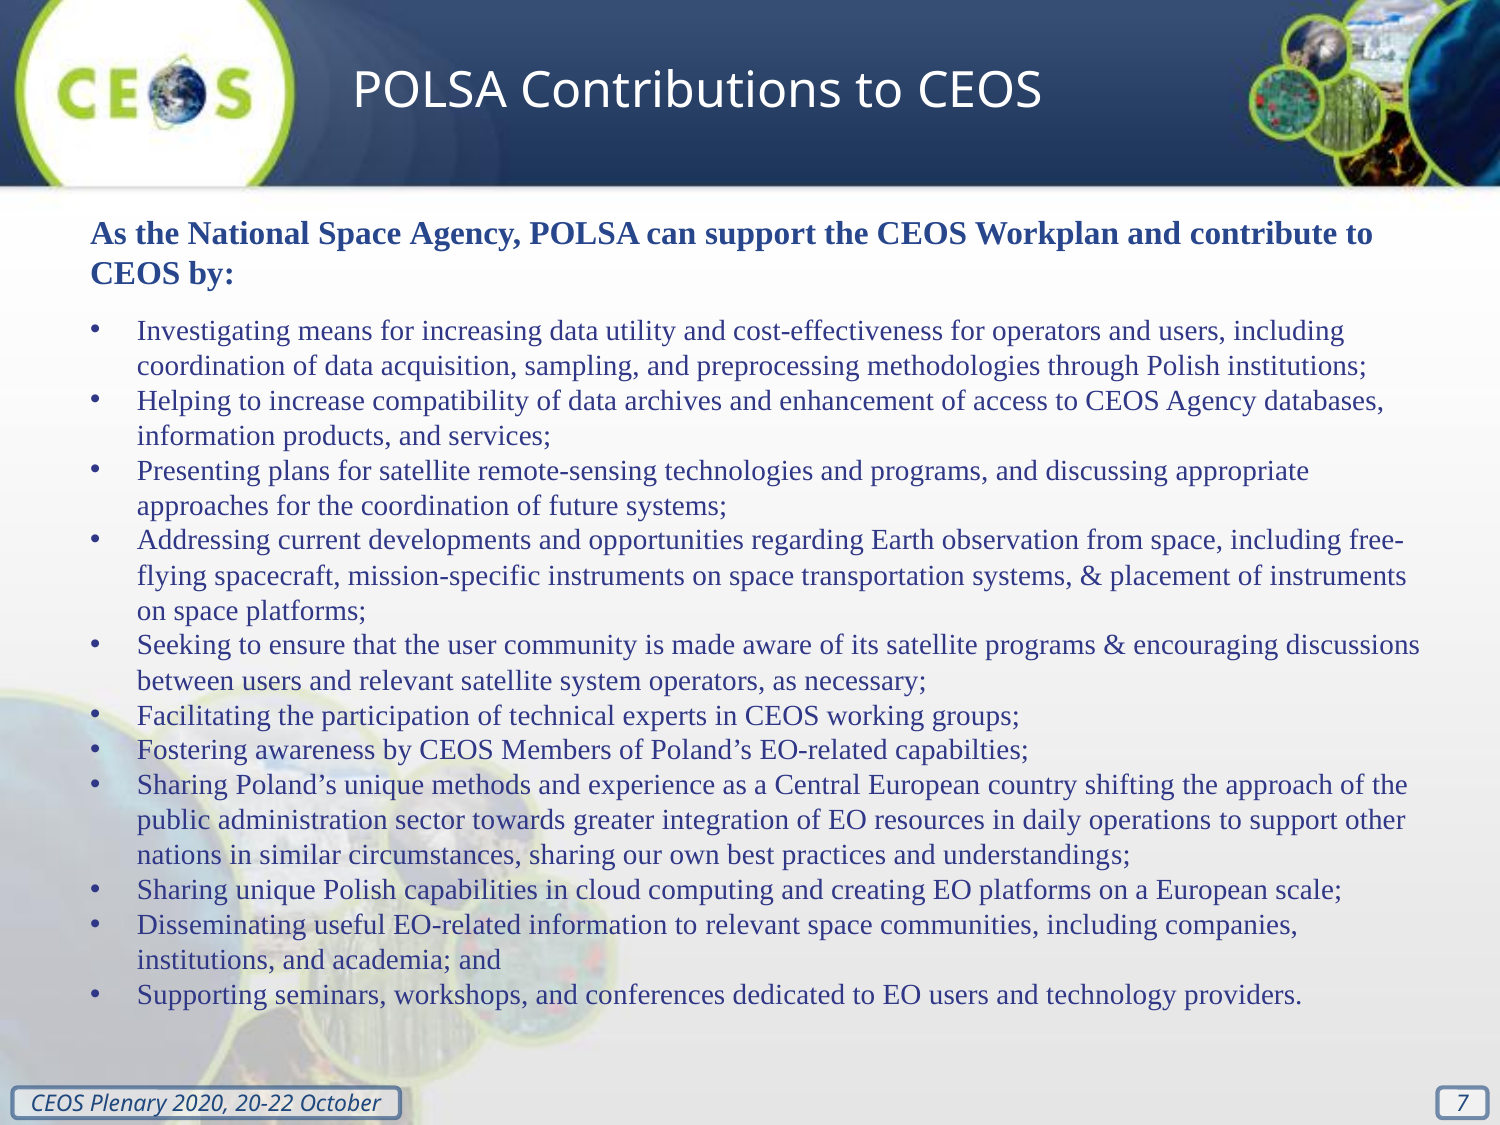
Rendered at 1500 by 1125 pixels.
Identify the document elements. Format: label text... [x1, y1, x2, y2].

picture [0, 0, 1500, 1125]
slide_number 7 [1435, 1085, 1490, 1121]
list As the National Space Agency, POLSA can support the CEOS Workplan and contribute to CEOS by: Investigating means for increasing data utility and cost-effectiveness for operators and users, including coordination of data acquisition, sampling, and preprocessing methodologies through Polish institutions; Helping to increase compatibility of data archives and enhancement of access to CEOS Agency databases, information products, and services; Presenting plans for satellite remote-sensing technologies and programs, and discussing appropriate approaches for the coordination of future systems; Addressing current developments and opportunities regarding Earth observation from space, including free-flying spacecraft, mission-specific instruments on space transportation systems, & placement of instruments on space platforms; Seeking to ensure that the user community is made aware of its satellite programs & encouraging discussions between users and relevant satellite system operators, as necessary; Facilitating the participation of technical experts in CEOS working groups; Fostering awareness by CEOS Members of Poland’s EO-related capabilties; Sharing Poland’s unique methods and experience as a Central European country shifting the approach of the public administration sector towards greater integration of EO resources in daily operations to support other nations in similar circumstances, sharing our own best practices and understandings; Sharing unique Polish capabilities in cloud computing and creating EO platforms on a European scale; Disseminating useful EO-related information to relevant space communities, including companies, institutions, and academia; and Supporting seminars, workshops, and conferences dedicated to EO users and technology providers. [75, 203, 1460, 1038]
list POLSA Contributions to CEOS [337, 50, 1150, 138]
